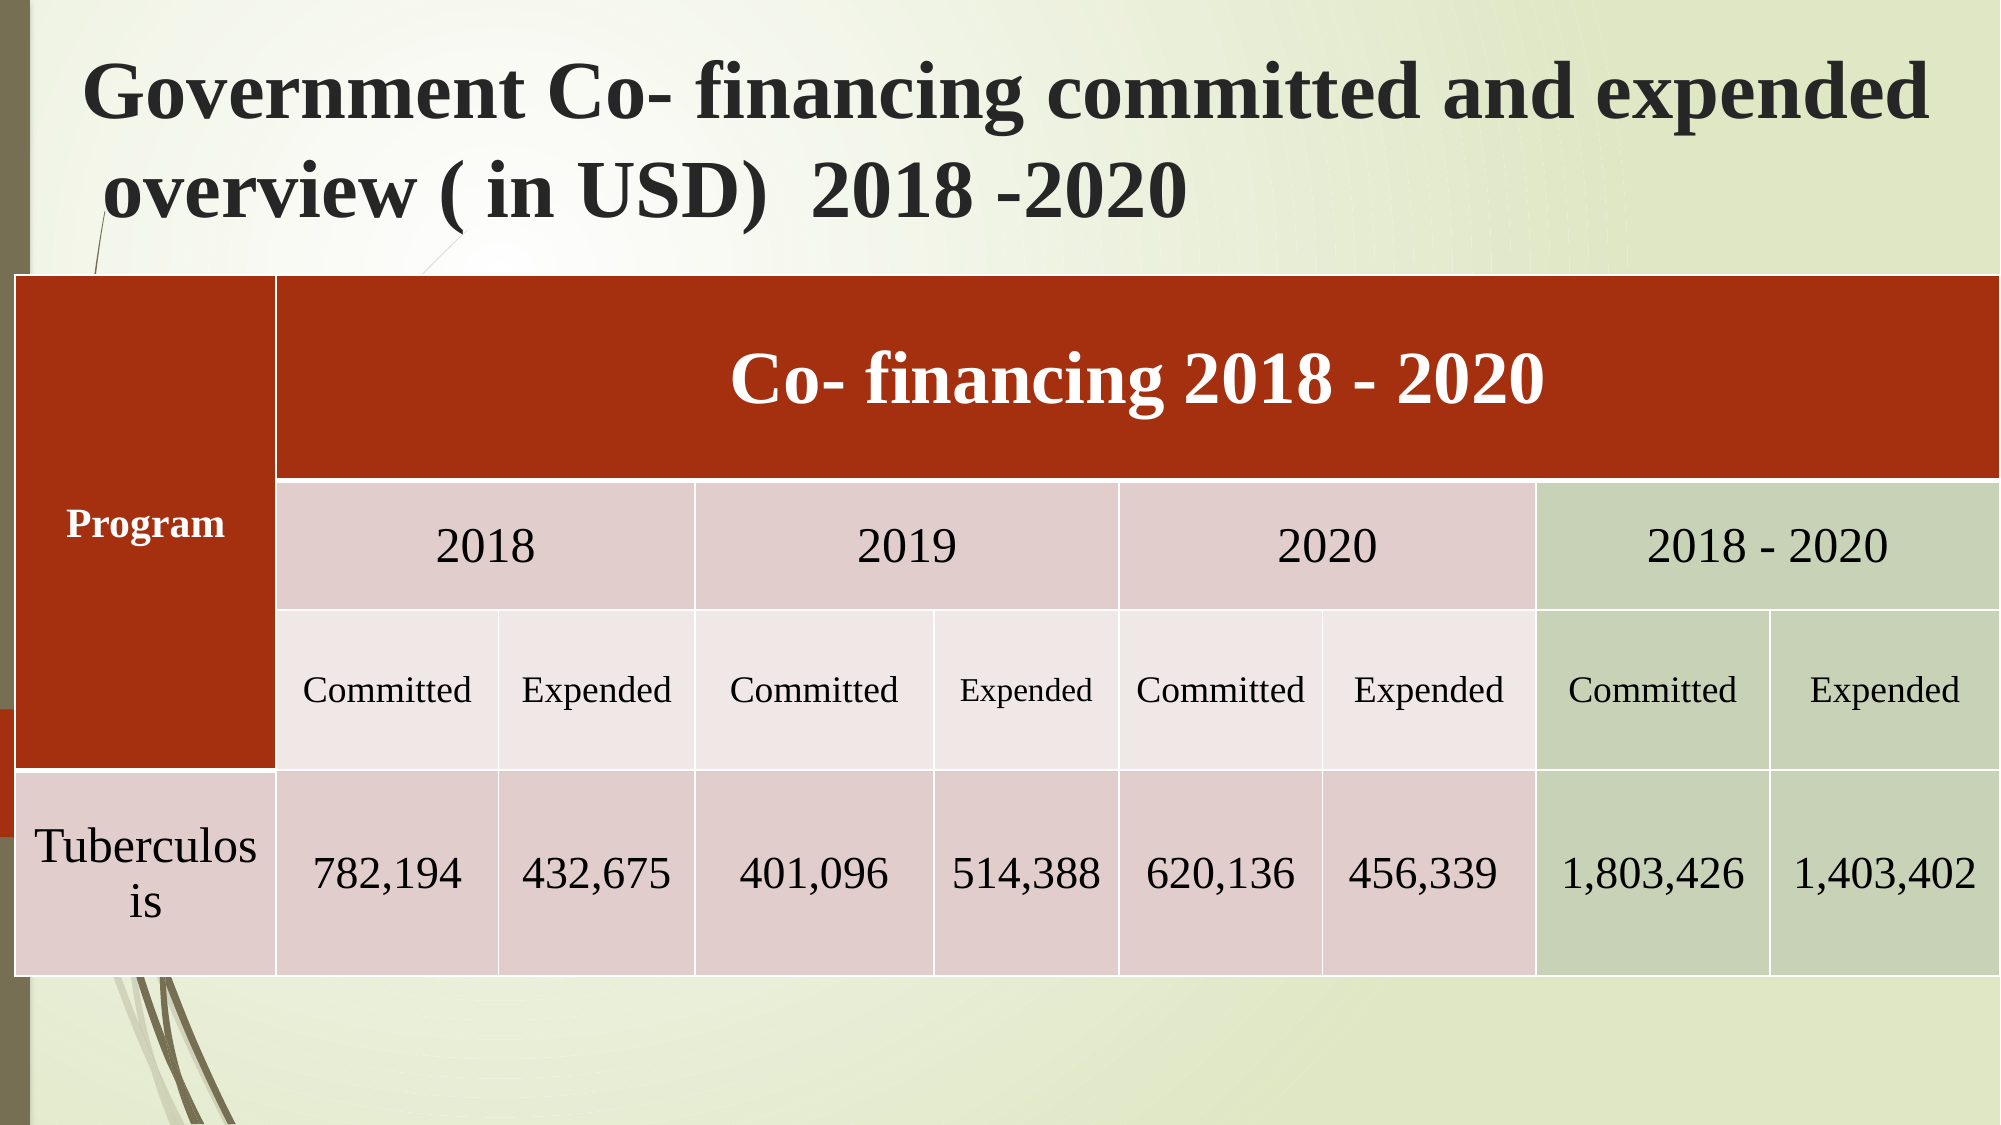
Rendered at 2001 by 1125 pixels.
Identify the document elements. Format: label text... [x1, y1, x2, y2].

table_cell Expended [1771, 611, 1999, 769]
table_cell Expended [499, 611, 694, 769]
table_cell Committed [1120, 611, 1322, 769]
table_cell 782,194 [277, 771, 498, 975]
table_cell 514,388 [935, 771, 1118, 975]
table_cell 2019 [696, 483, 1118, 609]
table_header Program [16, 276, 275, 768]
table_cell 2018 [277, 483, 694, 609]
table_header Co- financing 2018 - 2020 [277, 276, 1999, 478]
table_cell Expended [1323, 611, 1535, 769]
table_cell 1,403,402 [1771, 771, 1999, 975]
table_cell 1,803,426 [1537, 771, 1769, 975]
table_cell 456,339 [1323, 771, 1535, 975]
table_cell Committed [1537, 611, 1769, 769]
table_cell 401,096 [696, 771, 933, 975]
title Government Co- financing committed and expended overview ( in USD) 2018 -2020 [66, 26, 1949, 242]
table_cell 432,675 [499, 771, 694, 975]
table_cell 2018 - 2020 [1537, 483, 1999, 609]
table_cell Committed [696, 611, 933, 769]
table_cell 2020 [1120, 483, 1535, 609]
table_cell Committed [277, 611, 498, 769]
table_cell 620,136 [1120, 771, 1322, 975]
table_cell Tuberculosis [16, 773, 275, 975]
table_cell Expended [935, 611, 1118, 769]
